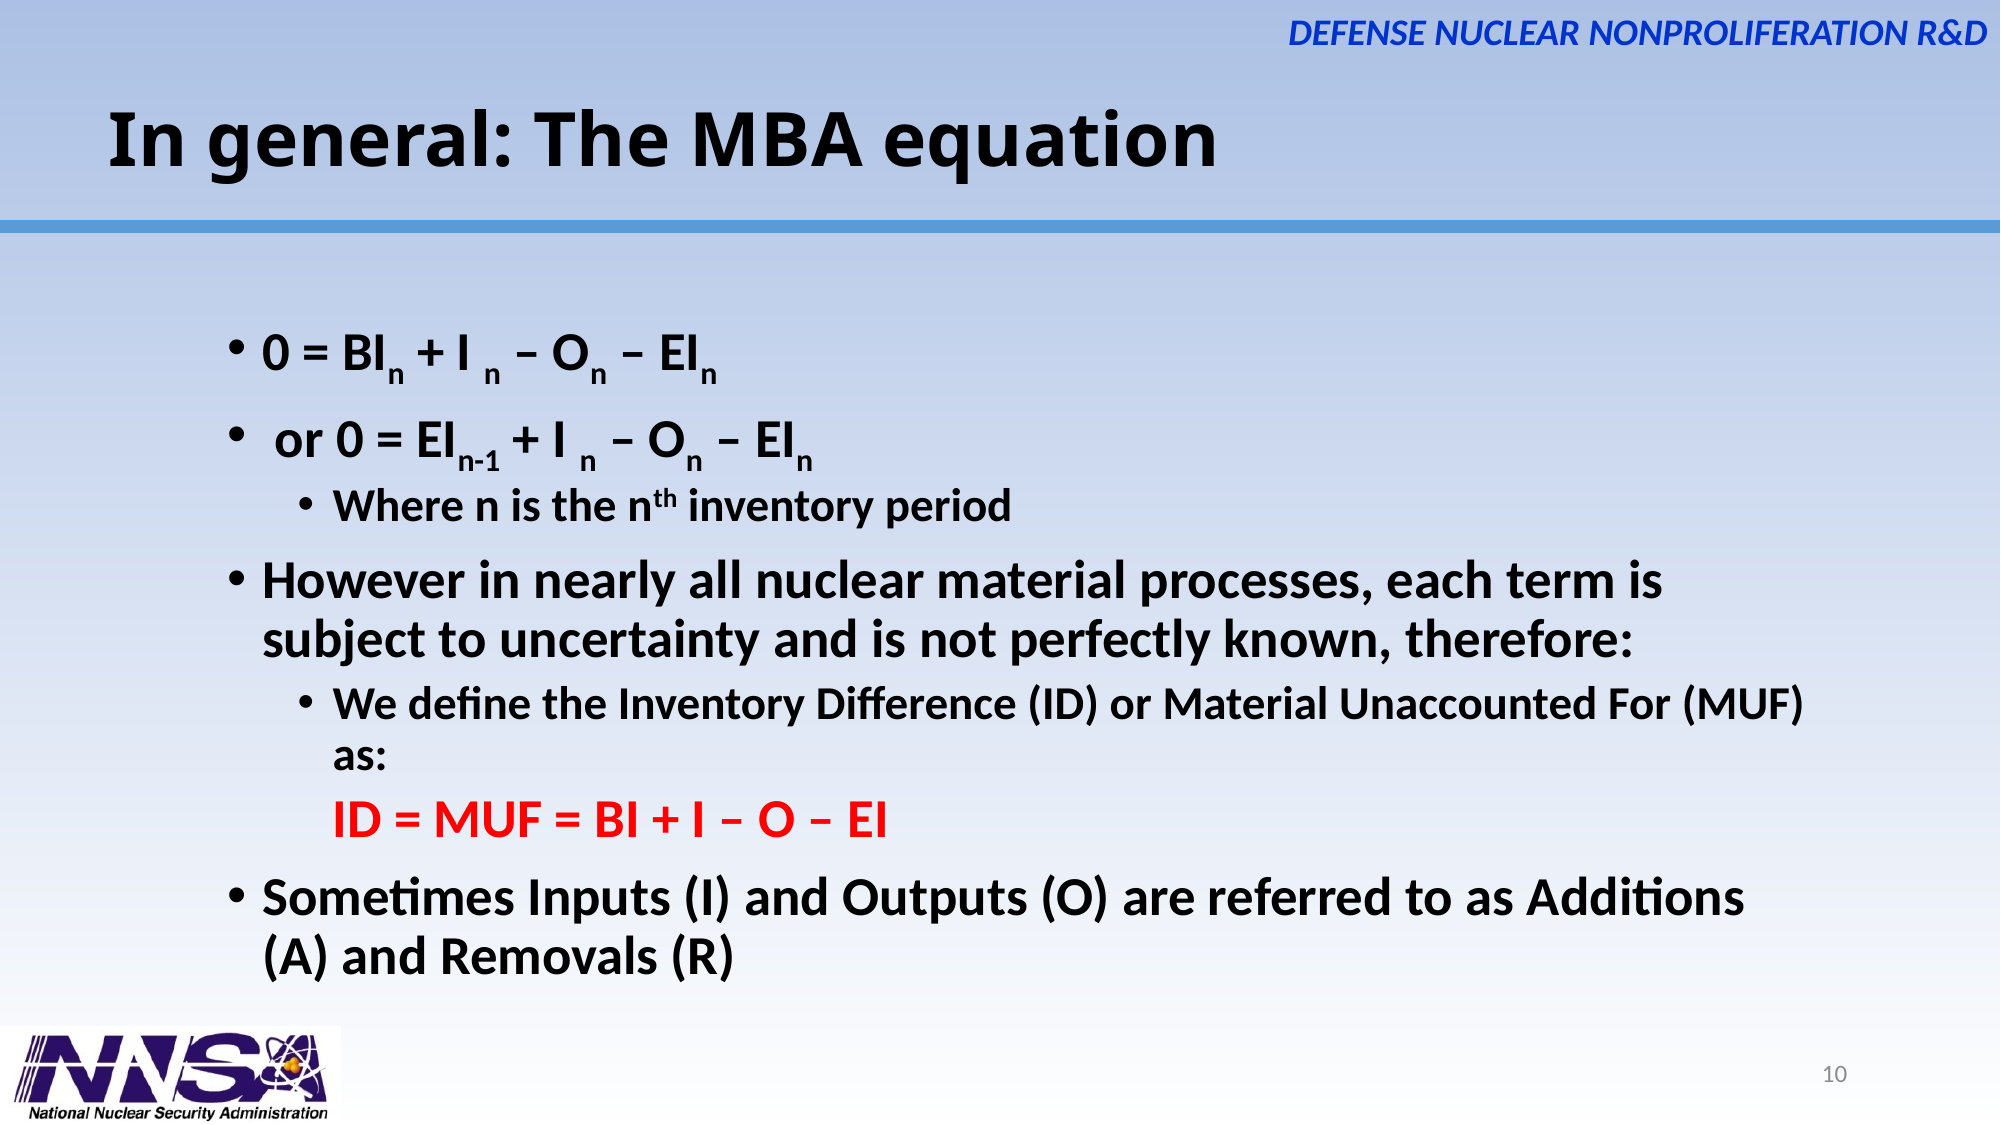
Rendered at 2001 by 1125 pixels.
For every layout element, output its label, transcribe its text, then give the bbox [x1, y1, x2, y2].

list 0 = BIn + I n – On – EIn or 0 = EIn-1 + I n – On – EIn Where n is the nth inventory period However in nearly all nuclear material processes, each term is subject to uncertainty and is not perfectly known, therefore: We define the Inventory Difference (ID) or Material Unaccounted For (MUF) as: ID = MUF = BI + I – O – EI Sometimes Inputs (I) and Outputs (O) are referred to as Additions (A) and Removals (R) [212, 245, 1825, 1000]
title In general: The MBA equation [93, 82, 1444, 203]
slide_number 10 [1412, 1042, 1863, 1103]
picture [0, 1026, 342, 1124]
